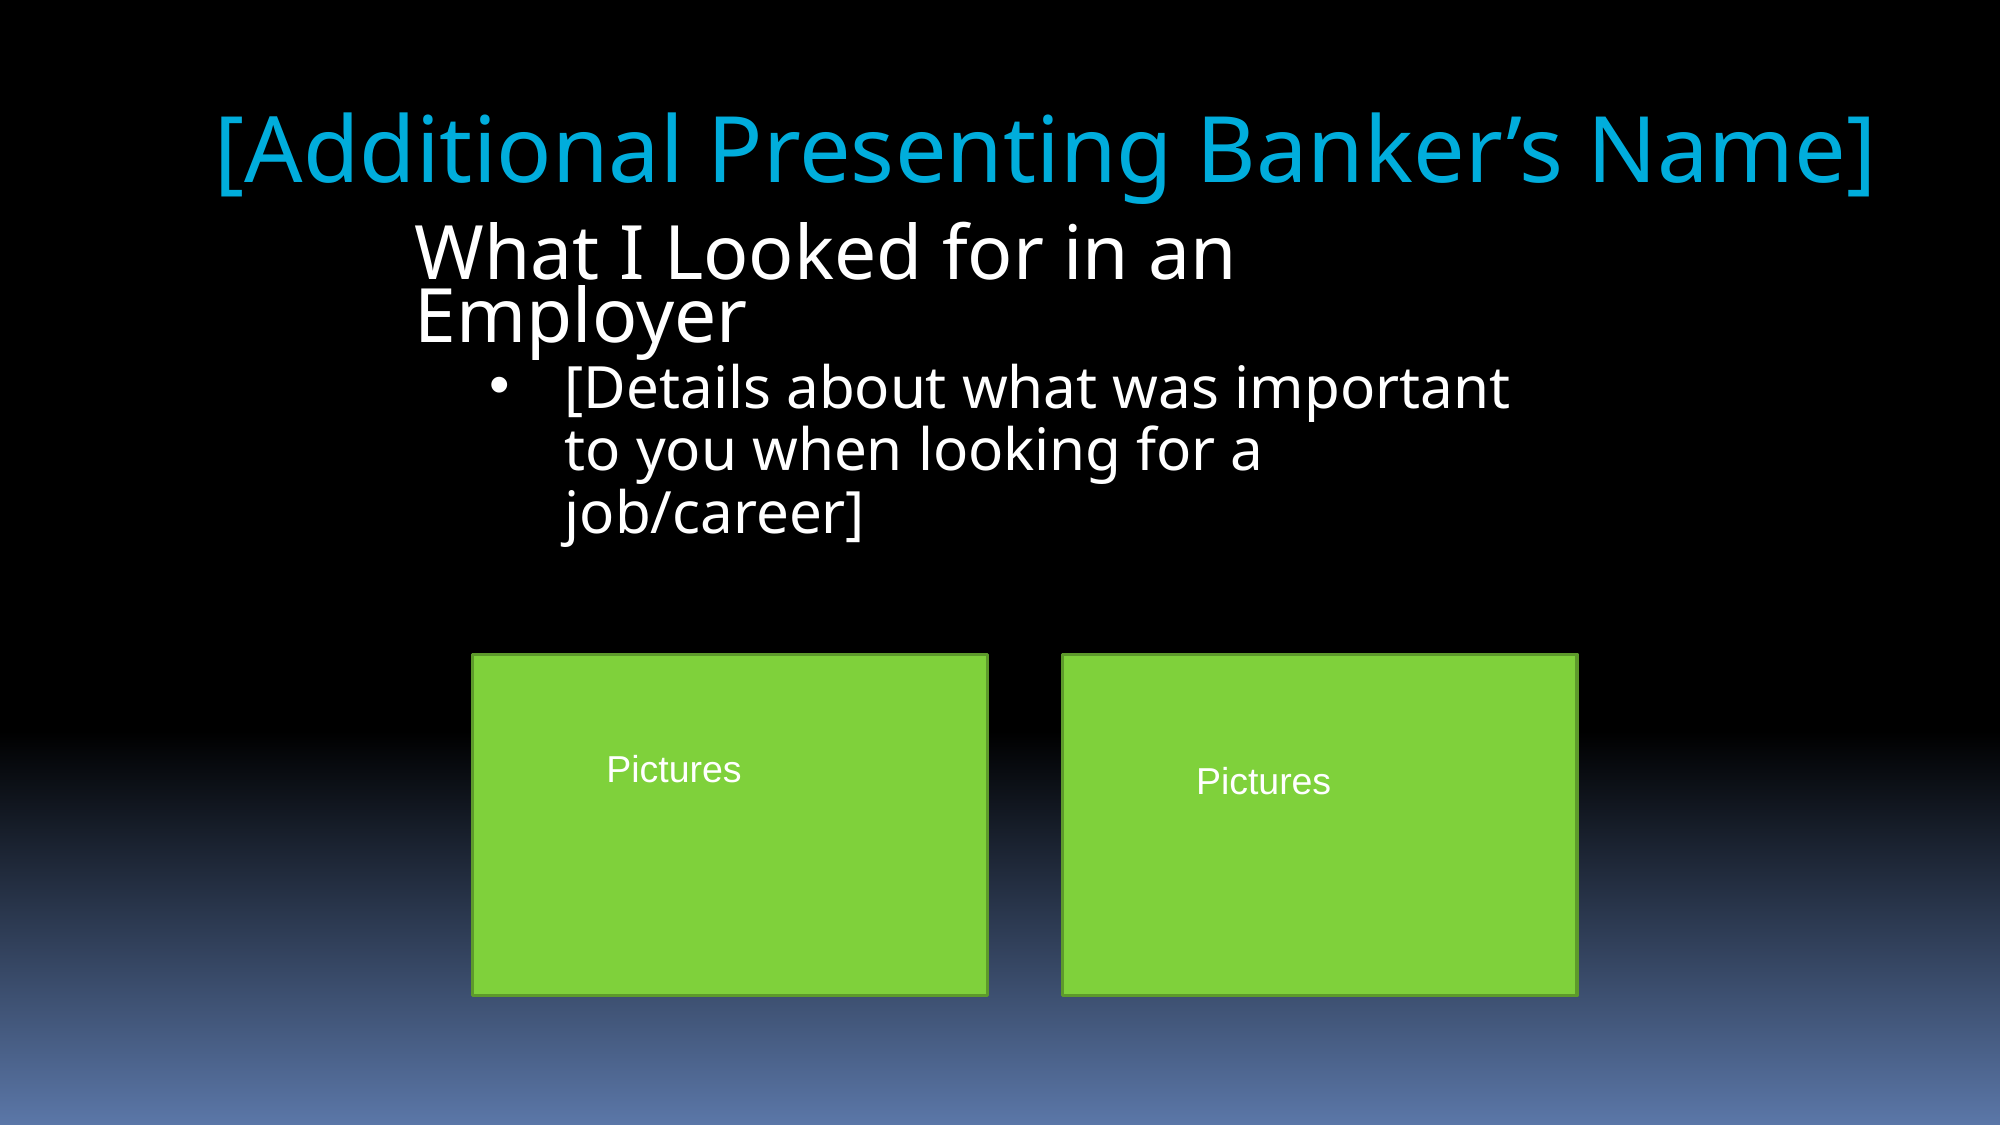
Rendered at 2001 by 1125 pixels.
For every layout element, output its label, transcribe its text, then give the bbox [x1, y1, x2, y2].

text_box What I Looked for in an Employer [Details about what was important to you when looking for a job/career] [399, 224, 1563, 553]
text_box [471, 653, 989, 997]
text_box Pictures [1181, 749, 1459, 809]
text_box Pictures [591, 737, 869, 798]
title [Additional Presenting Banker’s Name] [200, 83, 1900, 234]
text_box [1061, 653, 1579, 997]
